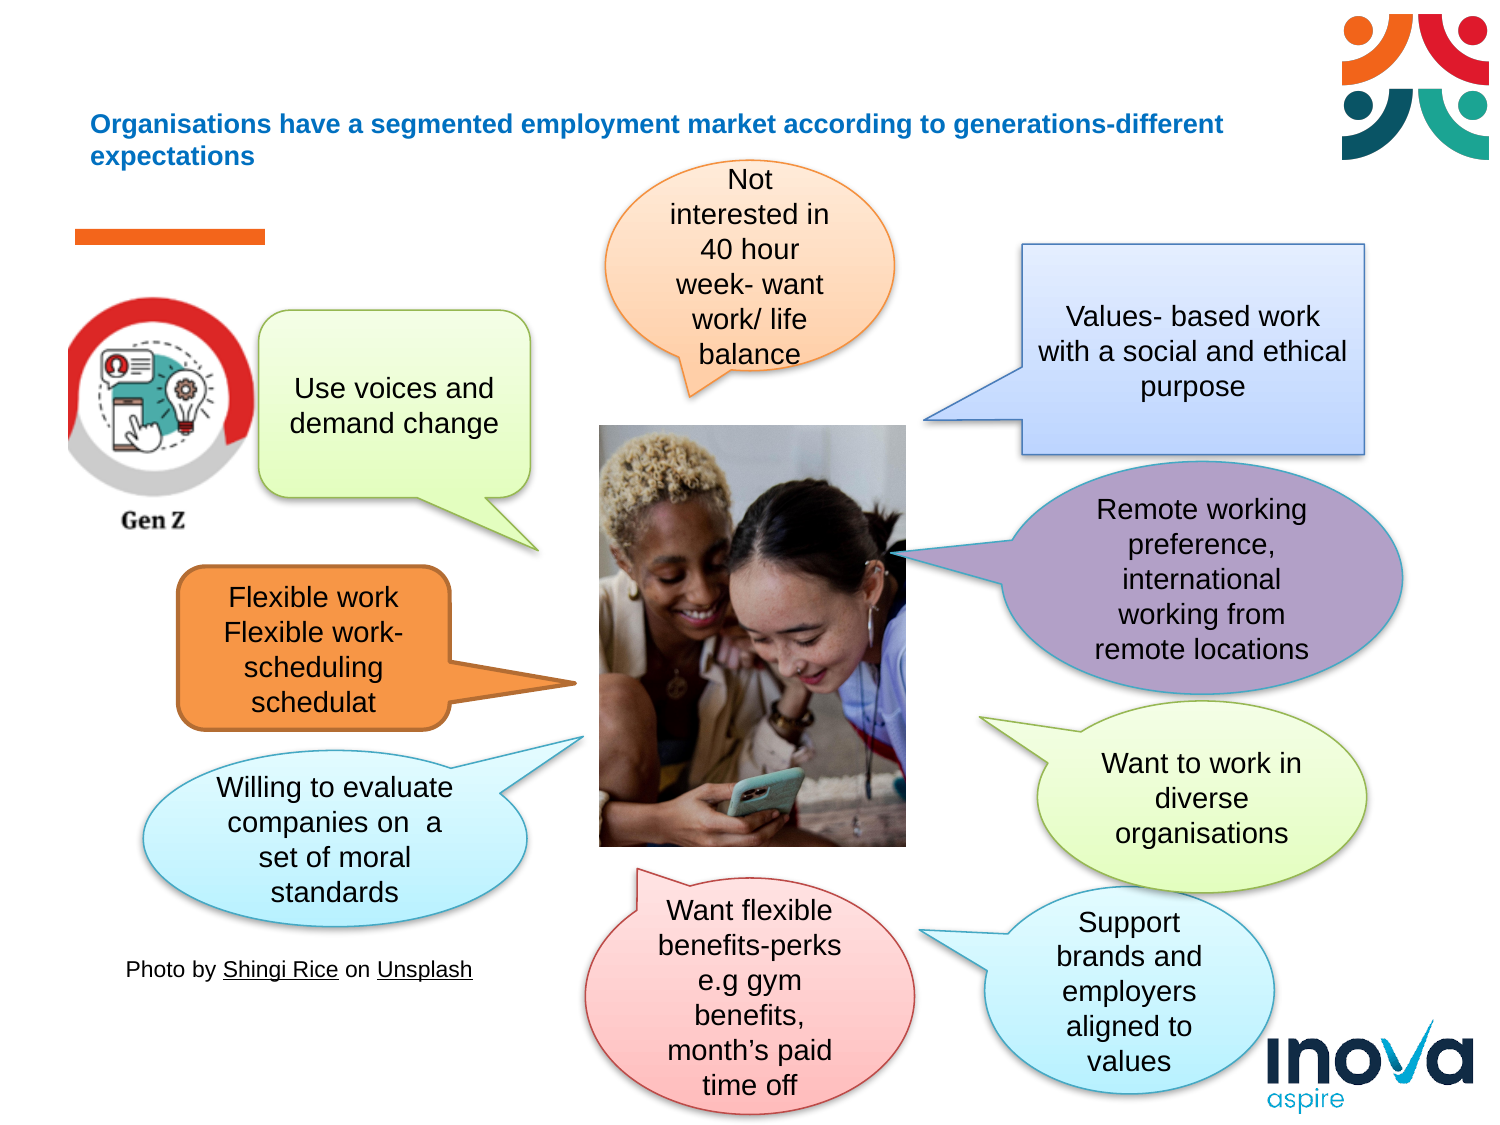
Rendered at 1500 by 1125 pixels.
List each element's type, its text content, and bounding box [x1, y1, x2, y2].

text_box Want flexible benefits-perks e.g gym benefits, month’s paid time off [585, 868, 915, 1115]
text_box Use voices and demand change [263, 310, 539, 551]
text_box [75, 228, 265, 245]
picture [68, 278, 259, 534]
text_box Remote working preference, international working from remote locations [912, 461, 1403, 695]
picture [1265, 1018, 1474, 1115]
text_box Willing to evaluate companies on a set of moral standards [143, 736, 584, 927]
picture [1341, 14, 1489, 160]
picture [1302, 1096, 1310, 1105]
text_box Flexible work Flexible work-scheduling schedulat [177, 566, 575, 730]
text_box Support brands and employers aligned to values [919, 886, 1275, 1094]
text_box Values- based work with a social and ethical purpose [923, 244, 1365, 455]
text_box Want to work in diverse organisations [979, 700, 1367, 893]
text_box Not interested in 40 hour week- want work/ life balance [605, 160, 895, 398]
picture [599, 424, 907, 848]
title Organisations have a segmented employment market according to generations-different expectations [75, 45, 1331, 233]
text_box Photo by Shingi Rice on Unsplash [110, 947, 569, 990]
